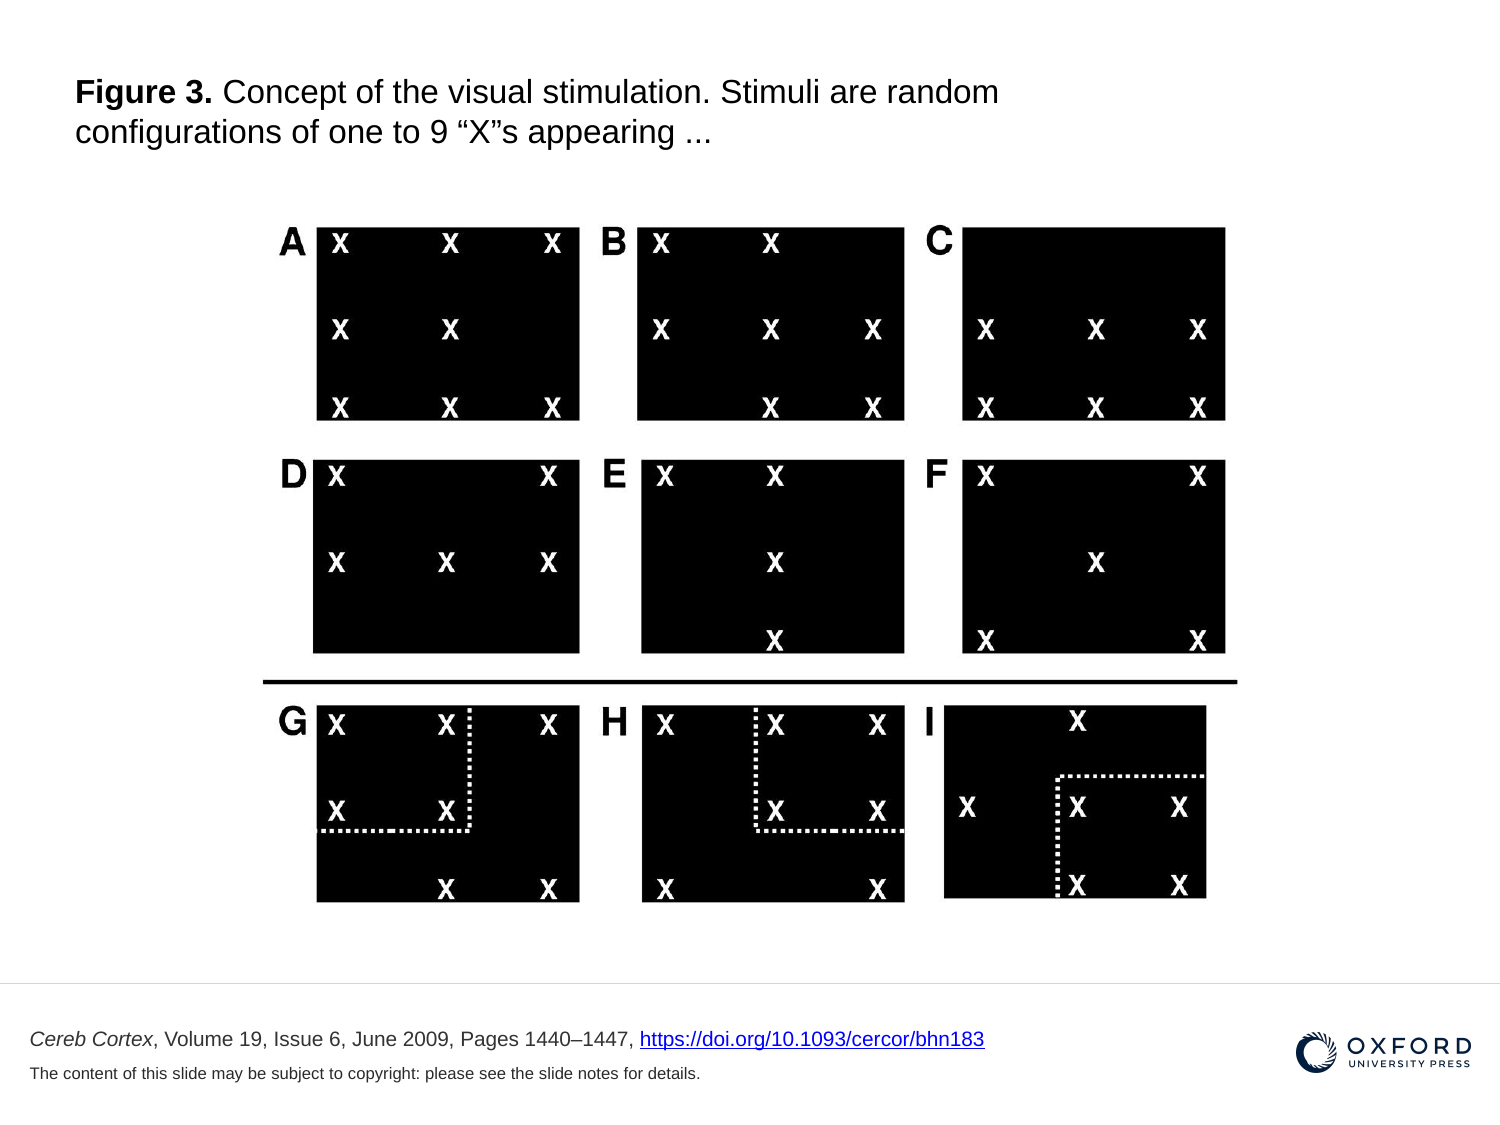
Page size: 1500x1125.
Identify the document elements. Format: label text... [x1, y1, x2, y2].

footer Cereb Cortex, Volume 19, Issue 6, June 2009, Pages 1440–1447, https://doi.org/10.1093/cercor/bhn183 The content of this slide may be subject to copyright: please see the slide notes for details. [0, 983, 1260, 1125]
title Figure 3. Concept of the visual stimulation. Stimuli are random configurations of one to 9 “X”s appearing ... [75, 69, 1078, 171]
picture [262, 224, 1238, 903]
picture [1296, 1032, 1471, 1073]
